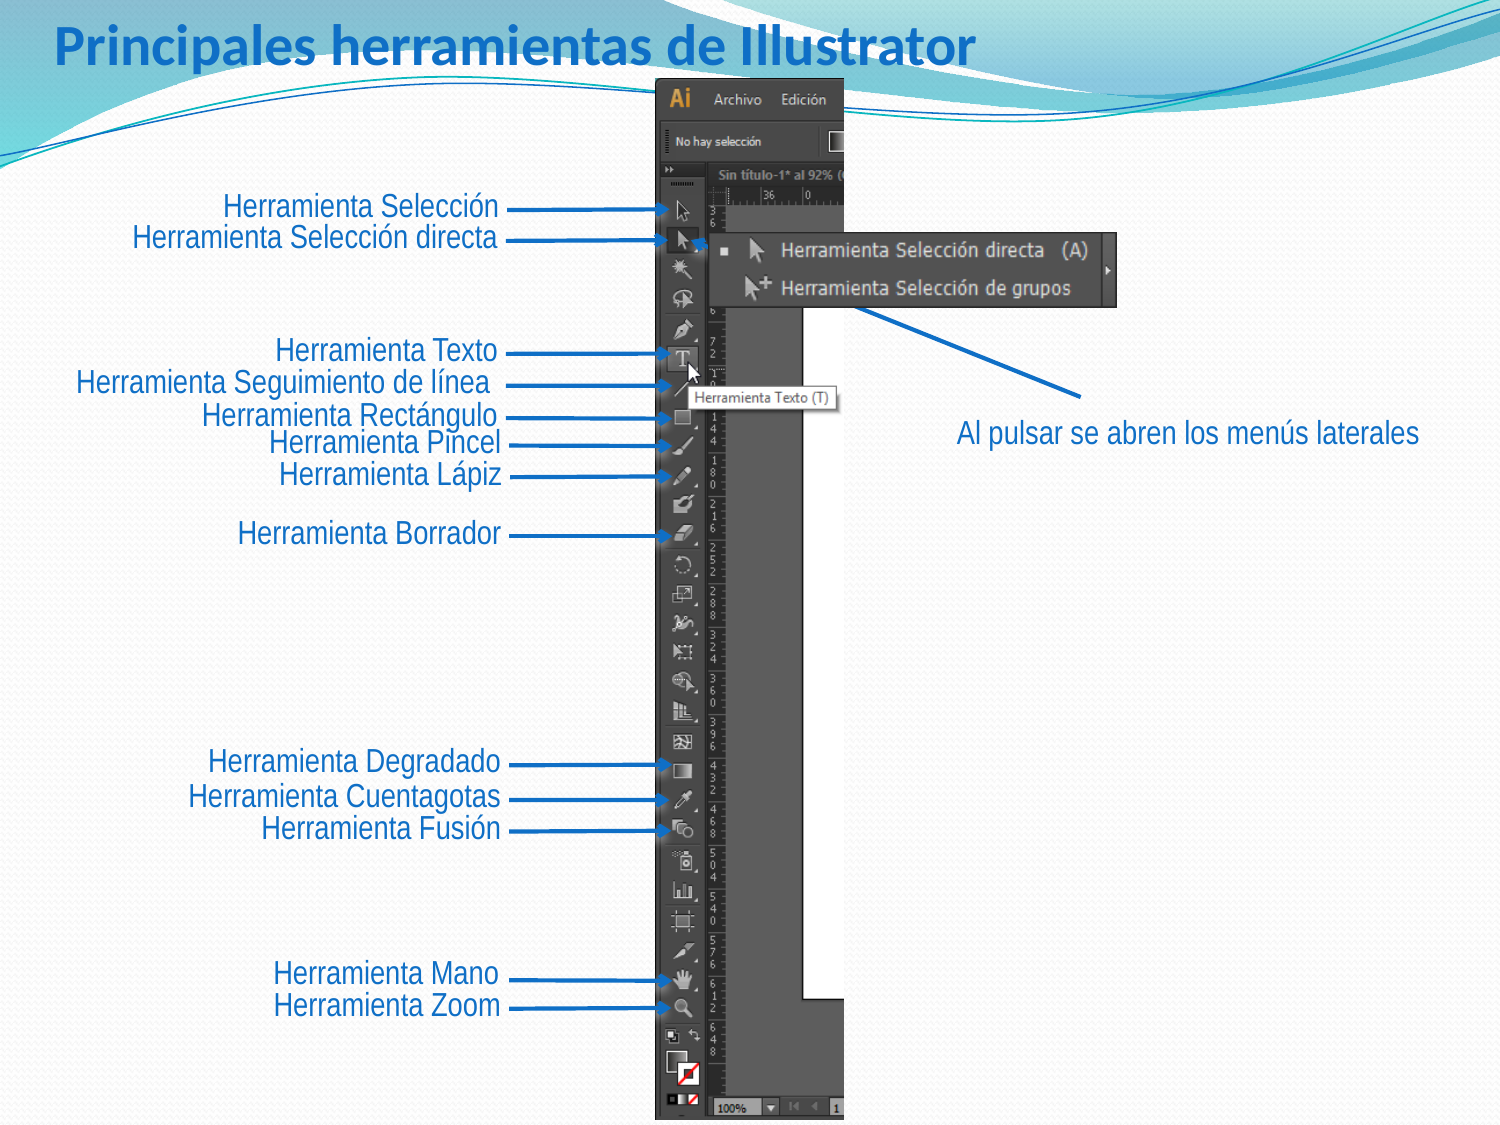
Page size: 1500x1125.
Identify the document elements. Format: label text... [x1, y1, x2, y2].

text_box Herramienta Mano [115, 943, 515, 999]
text_box [509, 762, 648, 768]
title Principales herramientas de Illustrator [54, 0, 1405, 78]
text_box [510, 474, 648, 480]
text_box [509, 828, 648, 834]
text_box [517, 416, 648, 421]
text_box [509, 797, 648, 803]
picture [655, 77, 1117, 1120]
text_box [505, 383, 648, 388]
text_box Herramienta Selección [159, 177, 515, 208]
text_box [507, 207, 648, 213]
text_box Herramienta Texto [253, 321, 513, 352]
text_box [509, 1005, 648, 1011]
text_box [505, 351, 648, 356]
text_box [883, 320, 1082, 400]
text_box Herramienta Selección directa [0, 208, 513, 263]
text_box [509, 443, 648, 449]
text_box [505, 238, 648, 243]
text_box [517, 978, 648, 983]
text_box Herramienta Zoom [117, 975, 517, 1031]
text_box Herramienta Degradado [117, 731, 517, 767]
text_box Herramienta Pincel [117, 412, 517, 468]
text_box Herramienta Lápiz [118, 444, 518, 499]
text_box Herramienta Cuentagotas [117, 767, 517, 798]
text_box Herramienta Fusión [117, 798, 517, 854]
text_box [509, 534, 648, 538]
text_box Al pulsar se abren los menús laterales [942, 403, 1492, 459]
text_box Herramienta Seguimiento de línea [41, 352, 513, 408]
text_box Herramienta Rectángulo [113, 385, 513, 440]
text_box Herramienta Borrador [117, 503, 517, 559]
